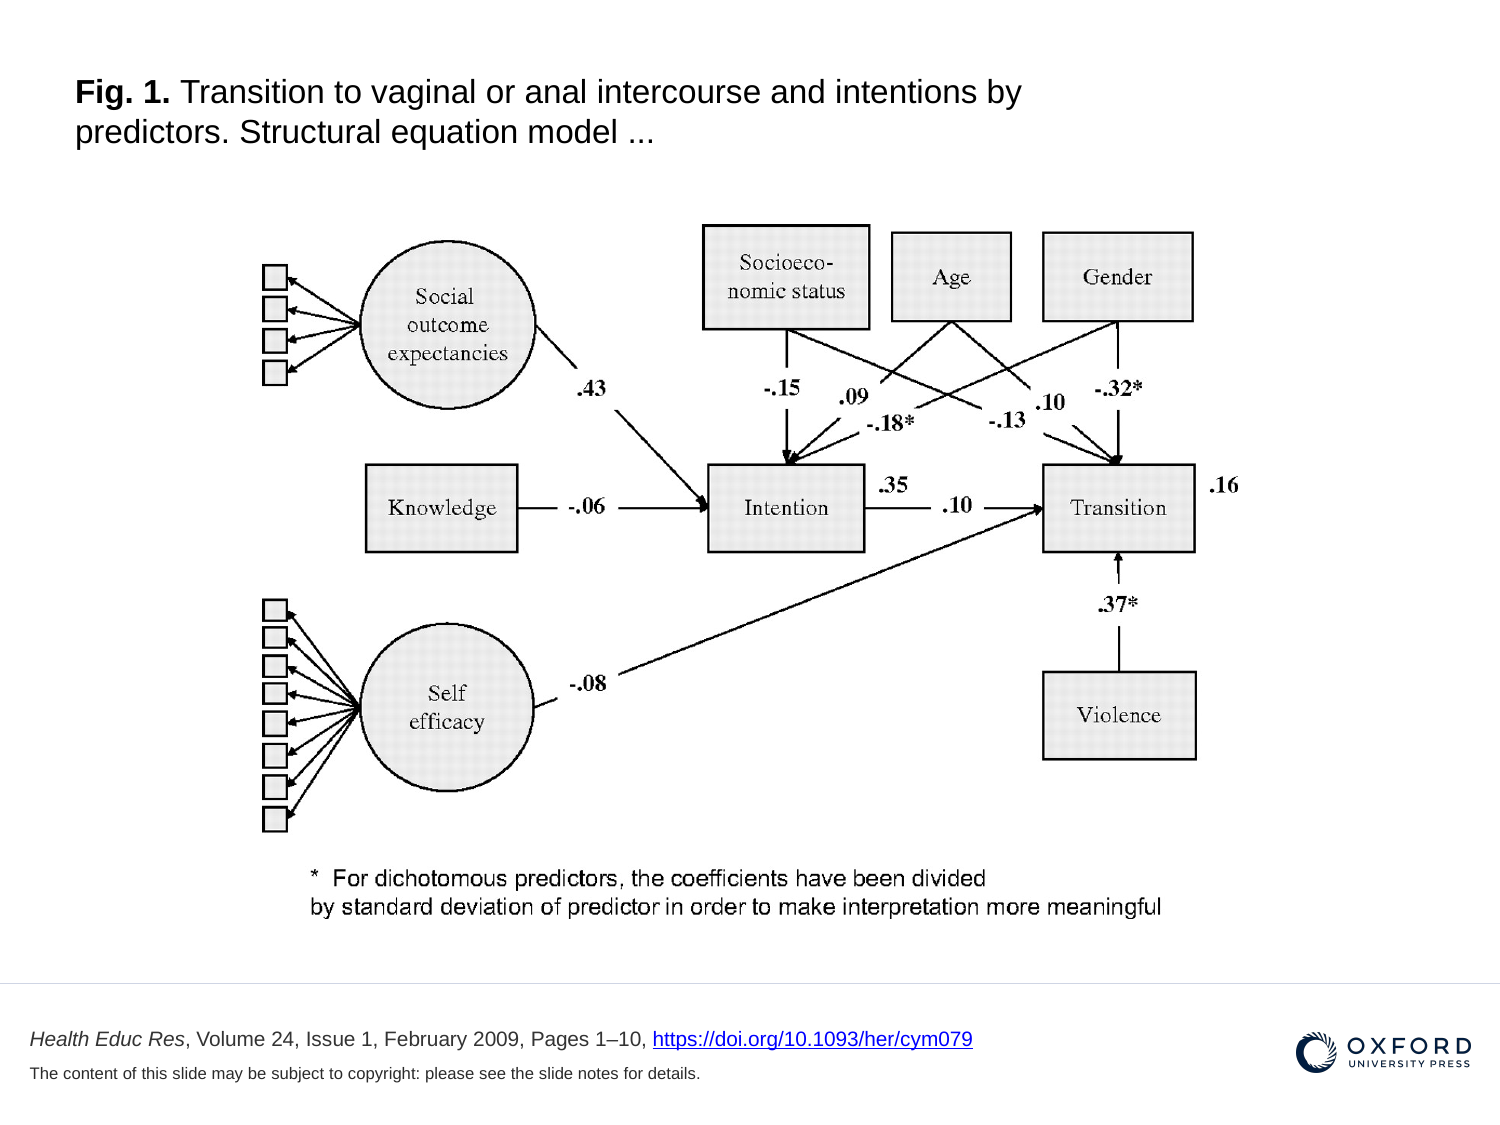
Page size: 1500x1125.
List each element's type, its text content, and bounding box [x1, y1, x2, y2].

picture [262, 224, 1238, 919]
footer Health Educ Res, Volume 24, Issue 1, February 2009, Pages 1–10, https://doi.org/10.1093/her/cym079 The content of this slide may be subject to copyright: please see the slide notes for details. [0, 983, 1260, 1125]
picture [1296, 1032, 1471, 1073]
title Fig. 1. Transition to vaginal or anal intercourse and intentions by predictors. Structural equation model ... [75, 69, 1078, 171]
